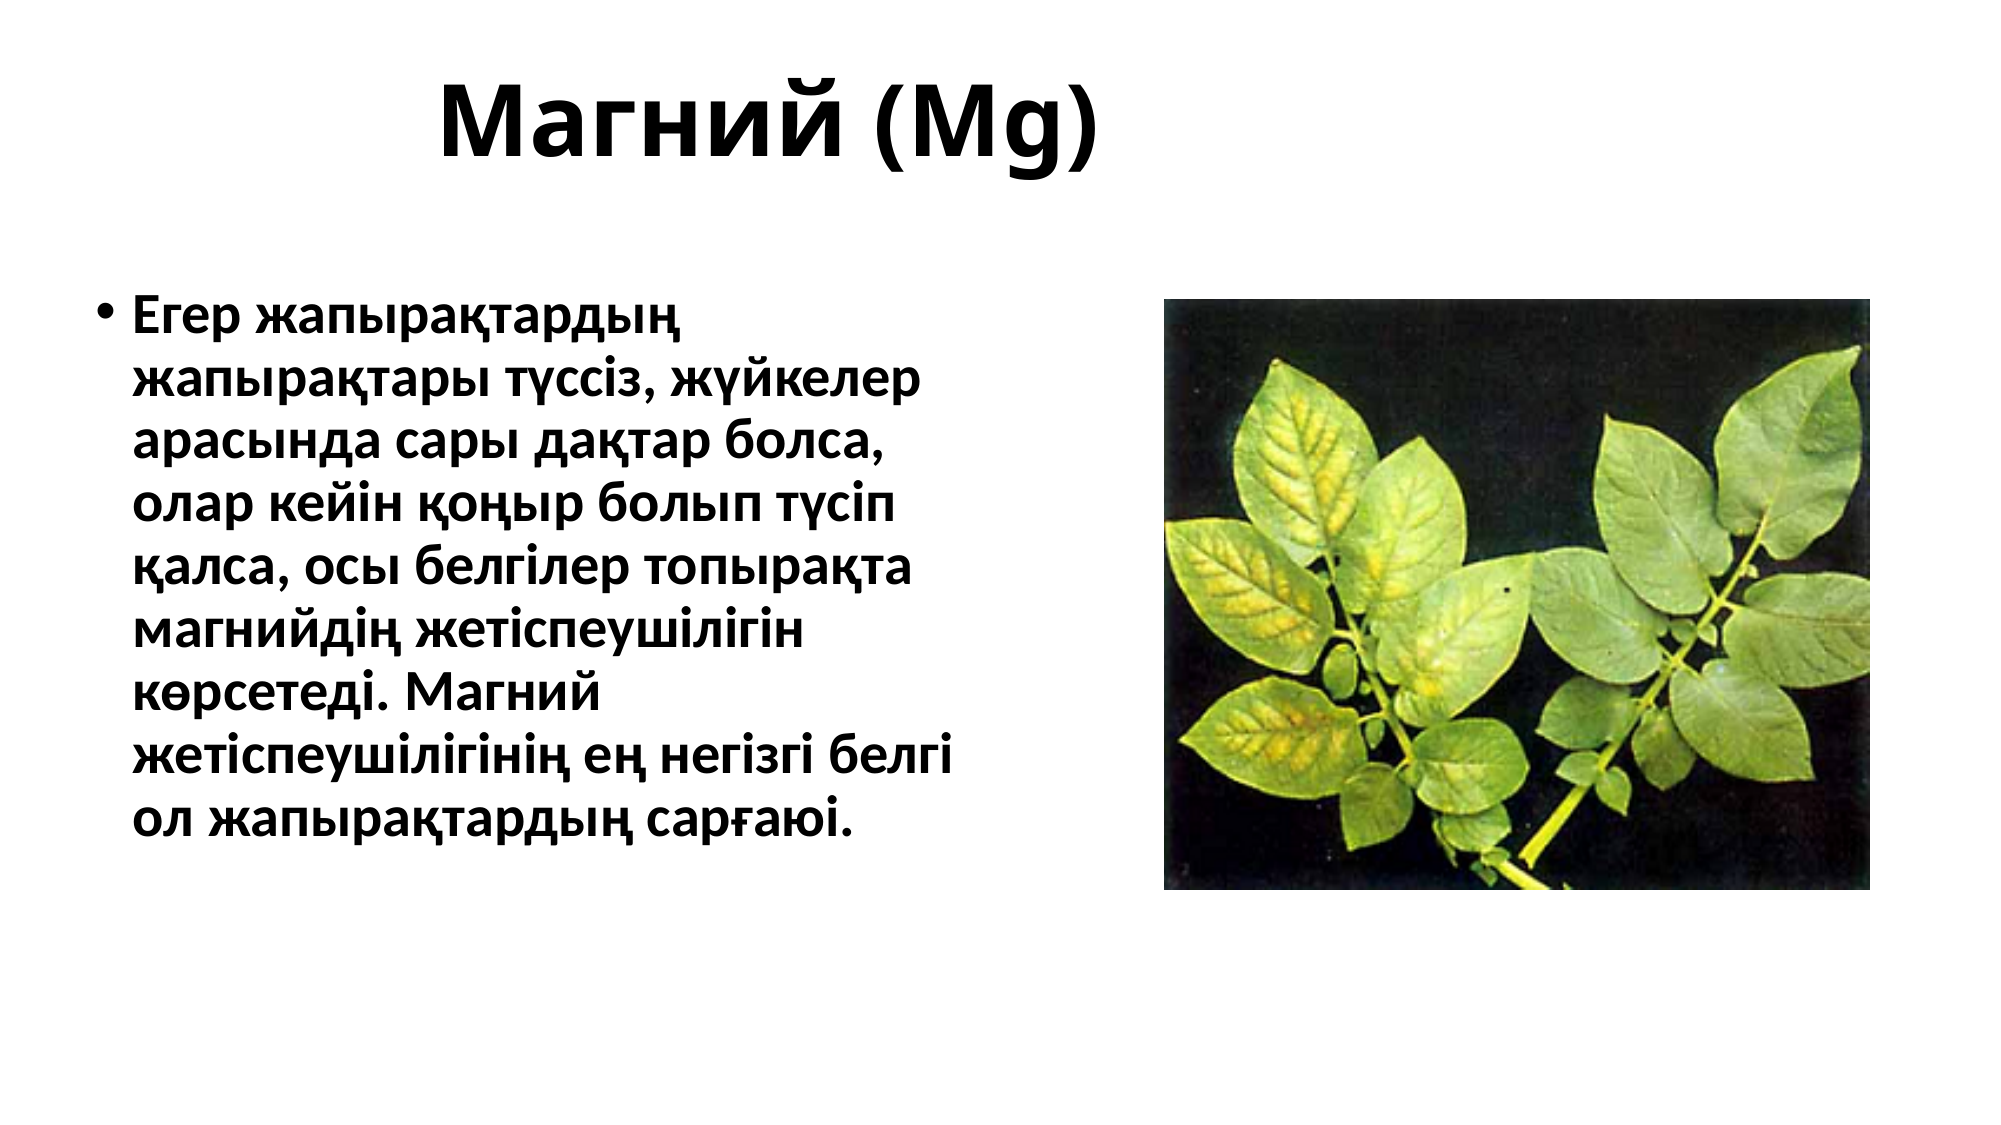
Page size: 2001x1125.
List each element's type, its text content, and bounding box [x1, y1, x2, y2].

list Егер жапырақтардың жапырақтары түссіз, жүйкелер арасында сары дақтар болса, олар кейін қоңыр болып түсіп қалса, осы белгілер топырақта магнийдің жетіспеушілігін көрсетеді. Магний жетіспеушілігінің ең негізгі белгі ол жапырақтардың сарғаюі. [80, 275, 984, 1005]
title Магний (Мg) [420, 62, 2000, 251]
picture [1164, 299, 1870, 890]
